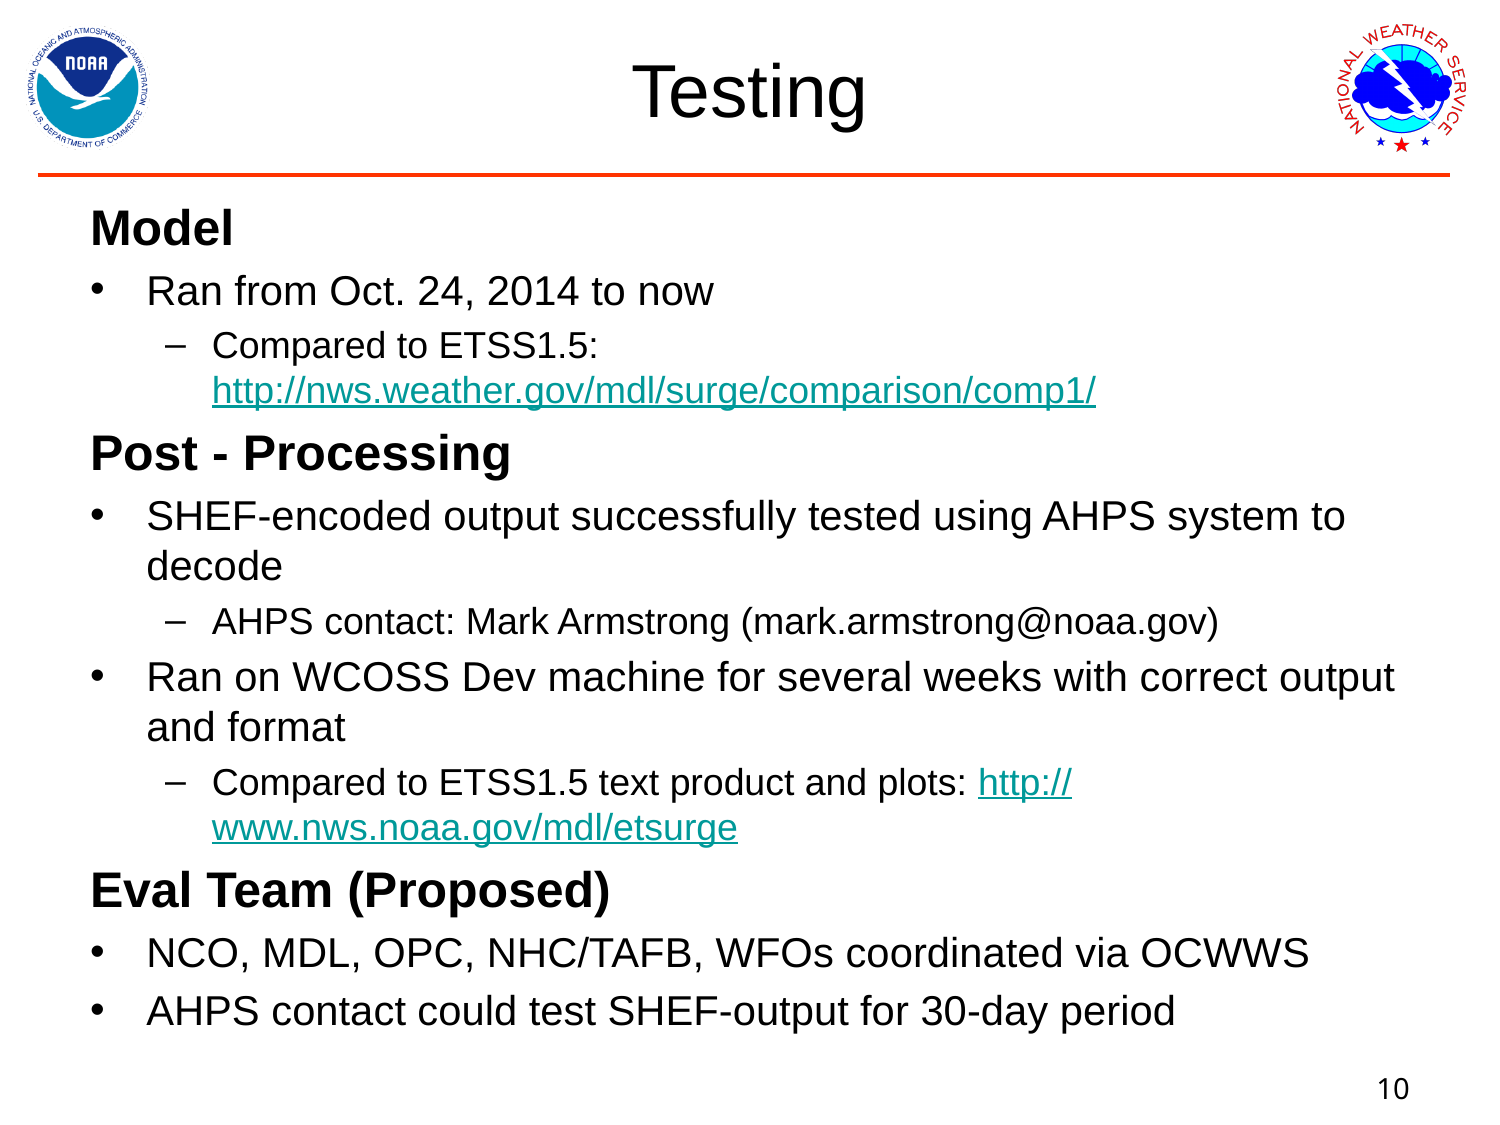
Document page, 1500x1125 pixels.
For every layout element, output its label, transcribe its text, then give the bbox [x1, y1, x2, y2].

list Model Ran from Oct. 24, 2014 to now Compared to ETSS1.5: http://nws.weather.gov/mdl/surge/comparison/comp1/ Post - Processing SHEF-encoded output successfully tested using AHPS system to decode AHPS contact: Mark Armstrong (mark.armstrong@noaa.gov) Ran on WCOSS Dev machine for several weeks with correct output and format Compared to ETSS1.5 text product and plots: http://www.nws.noaa.gov/mdl/etsurge Eval Team (Proposed) NCO, MDL, OPC, NHC/TAFB, WFOs coordinated via OCWWS AHPS contact could test SHEF-output for 30-day period [75, 187, 1425, 1038]
picture [24, 24, 75, 150]
title Testing [75, 12, 1425, 163]
picture [1425, 24, 1466, 152]
